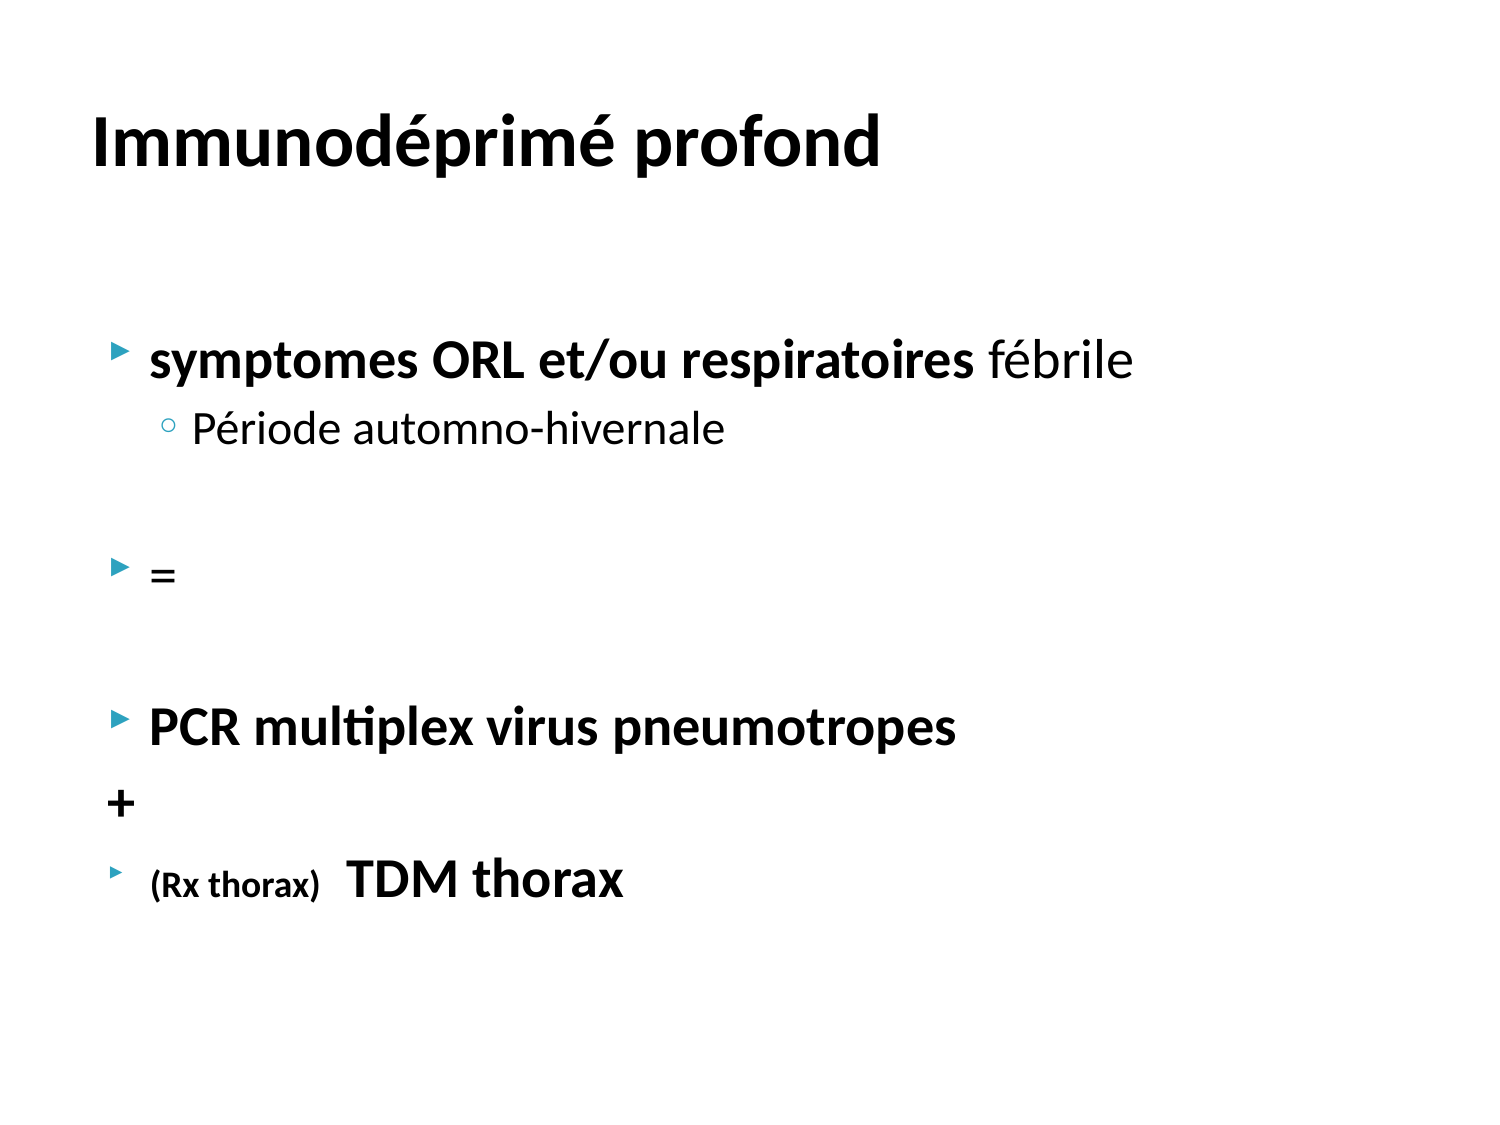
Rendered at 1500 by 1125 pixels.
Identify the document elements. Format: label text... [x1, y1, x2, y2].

title Immunodéprimé profond [76, 42, 1427, 231]
list symptomes ORL et/ou respiratoires fébrile Période automno-hivernale = PCR multiplex virus pneumotropes + (Rx thorax) TDM thorax [74, 314, 1426, 986]
